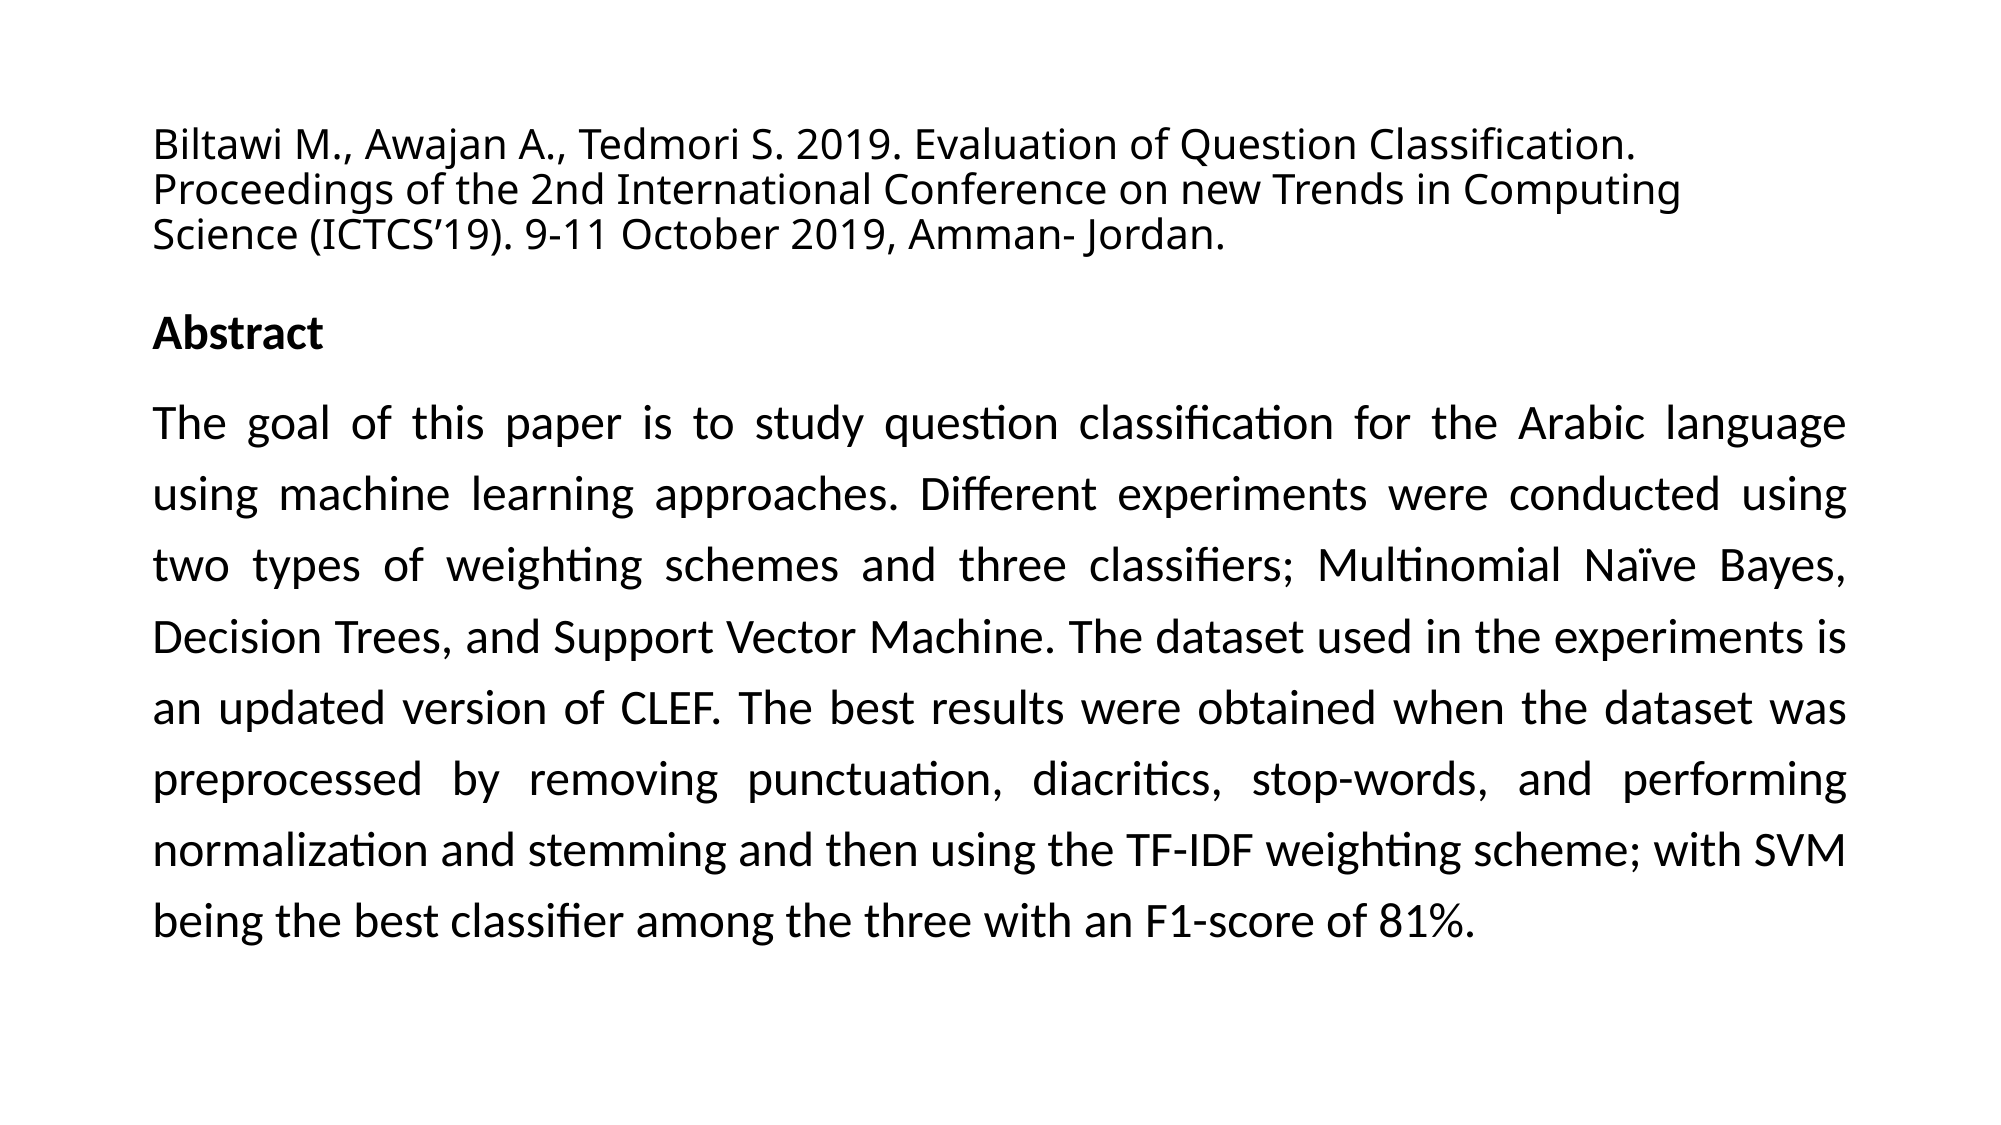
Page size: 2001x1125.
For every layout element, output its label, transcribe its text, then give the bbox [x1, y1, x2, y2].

list Abstract The goal of this paper is to study question classification for the Arabic language using machine learning approaches. Different experiments were conducted using two types of weighting schemes and three classifiers; Multinomial Naïve Bayes, Decision Trees, and Support Vector Machine. The dataset used in the experiments is an updated version of CLEF. The best results were obtained when the dataset was preprocessed by removing punctuation, diacritics, stop-words, and performing normalization and stemming and then using the TF-IDF weighting scheme; with SVM being the best classifier among the three with an F1-score of 81%. [137, 299, 1863, 1014]
title Biltawi M., Awajan A., Tedmori S. 2019. Evaluation of Question Classification. Proceedings of the 2nd International Conference on new Trends in Computing Science (ICTCS’19). 9-11 October 2019, Amman- Jordan. [137, 82, 1807, 299]
